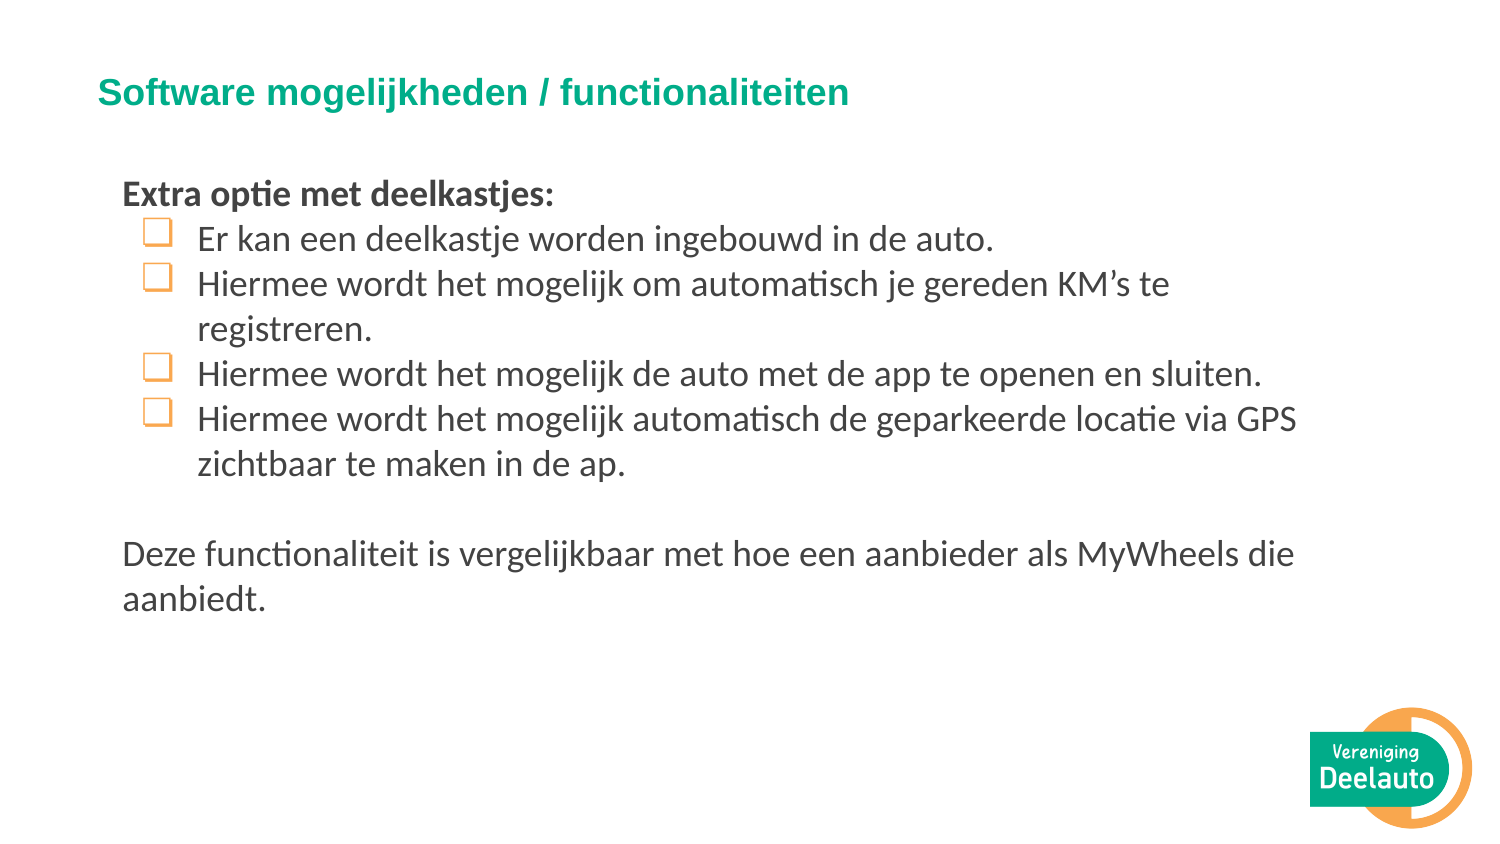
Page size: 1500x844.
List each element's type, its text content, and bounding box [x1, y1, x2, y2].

picture [1309, 683, 1480, 844]
text_box Software mogelijkheden / functionaliteiten [82, 52, 1162, 128]
text_box Extra optie met deelkastjes: Er kan een deelkastje worden ingebouwd in de auto. Hiermee wordt het mogelijk om automatisch je gereden KM’s te registreren. Hiermee wordt het mogelijk de auto met de app te openen en sluiten. Hiermee wordt het mogelijk automatisch de geparkeerde locatie via GPS zichtbaar te maken in de ap. Deze functionaliteit is vergelijkbaar met hoe een aanbieder als MyWheels die aanbiedt. [107, 153, 1333, 634]
